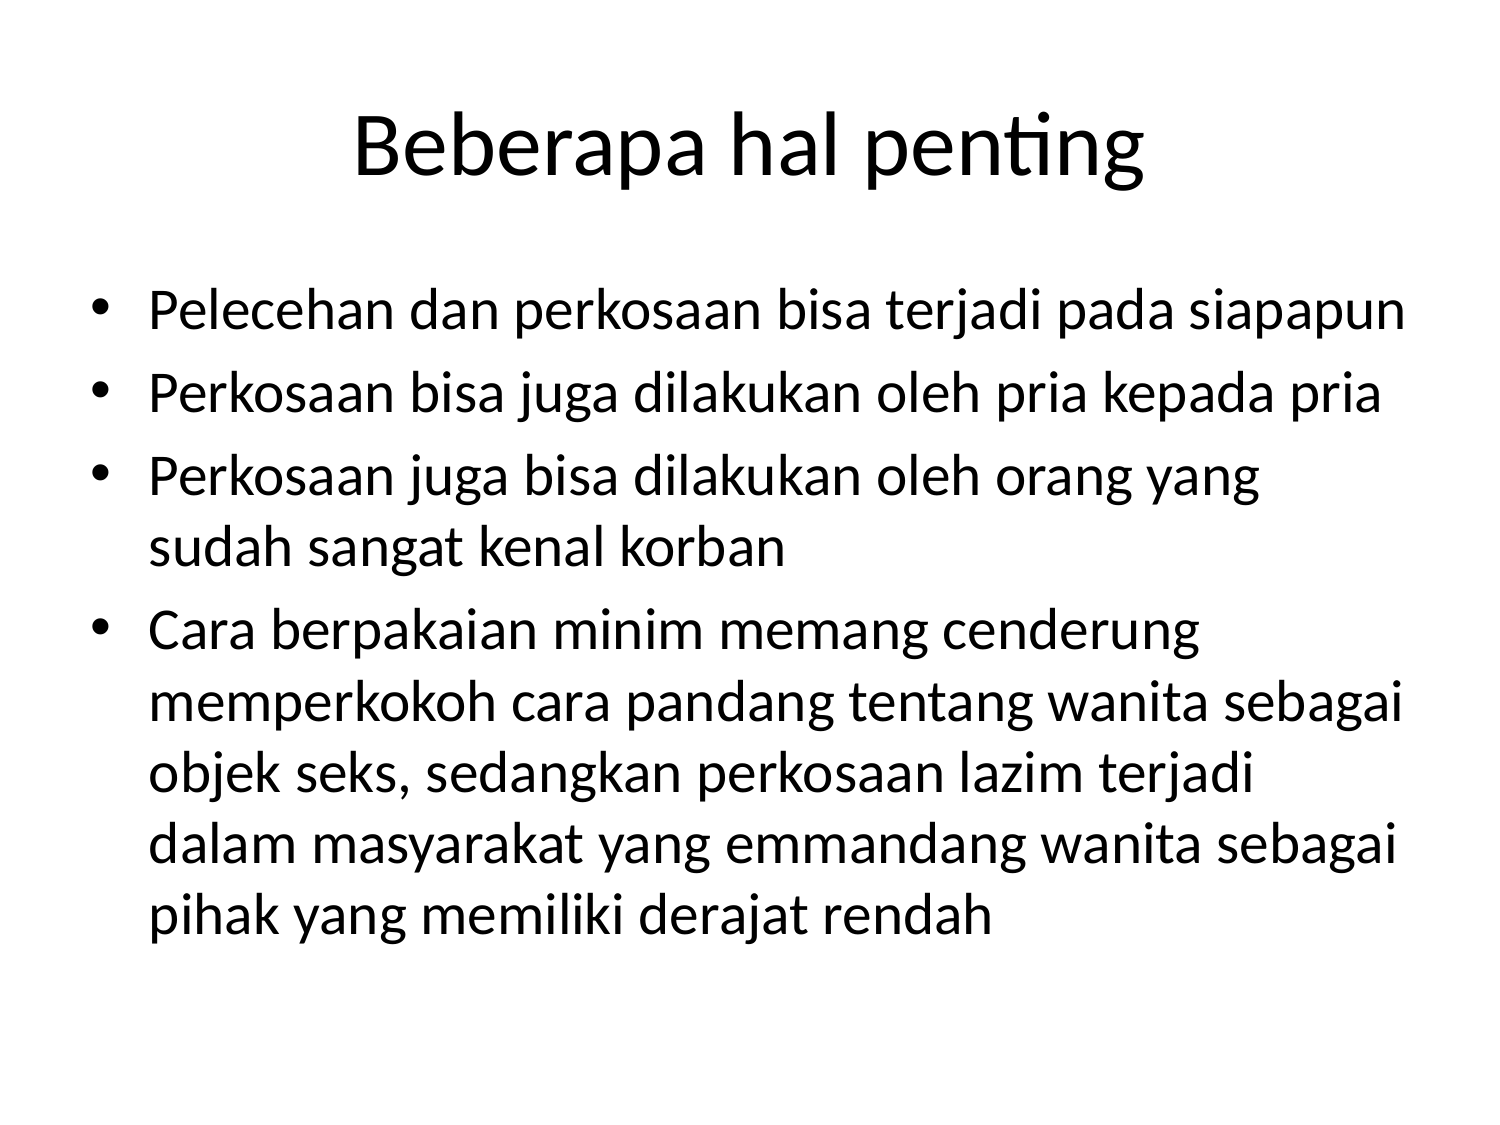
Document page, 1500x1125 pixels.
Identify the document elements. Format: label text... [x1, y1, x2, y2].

title Beberapa hal penting [75, 45, 1425, 233]
list Pelecehan dan perkosaan bisa terjadi pada siapapun Perkosaan bisa juga dilakukan oleh pria kepada pria Perkosaan juga bisa dilakukan oleh orang yang sudah sangat kenal korban Cara berpakaian minim memang cenderung memperkokoh cara pandang tentang wanita sebagai objek seks, sedangkan perkosaan lazim terjadi dalam masyarakat yang emmandang wanita sebagai pihak yang memiliki derajat rendah [75, 262, 1425, 1005]
